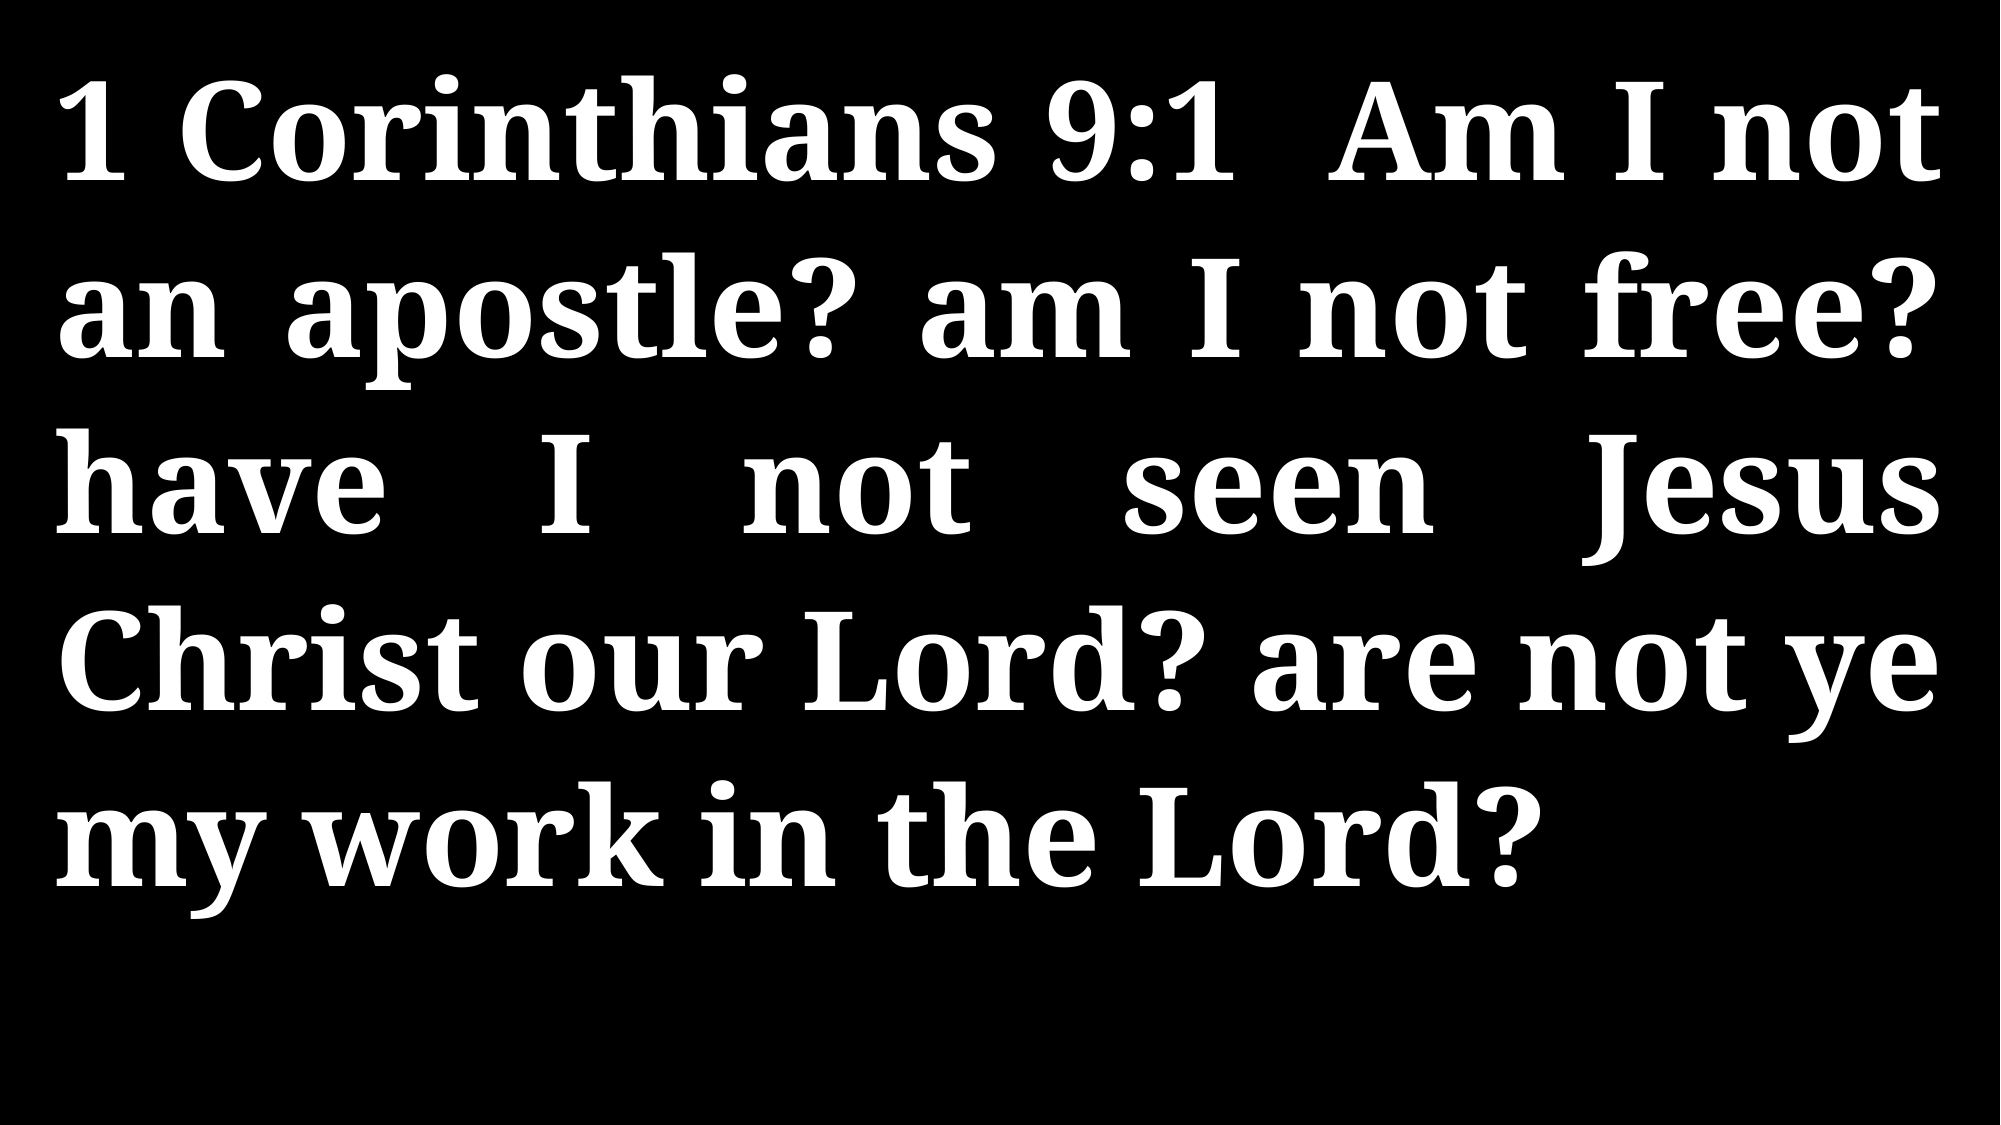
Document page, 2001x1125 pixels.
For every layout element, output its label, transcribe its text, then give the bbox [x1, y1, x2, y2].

text_box 1 Corinthians 9:1 Am I not an apostle? am I not free? have I not seen Jesus Christ our Lord? are not ye my work in the Lord? [39, 24, 1961, 922]
